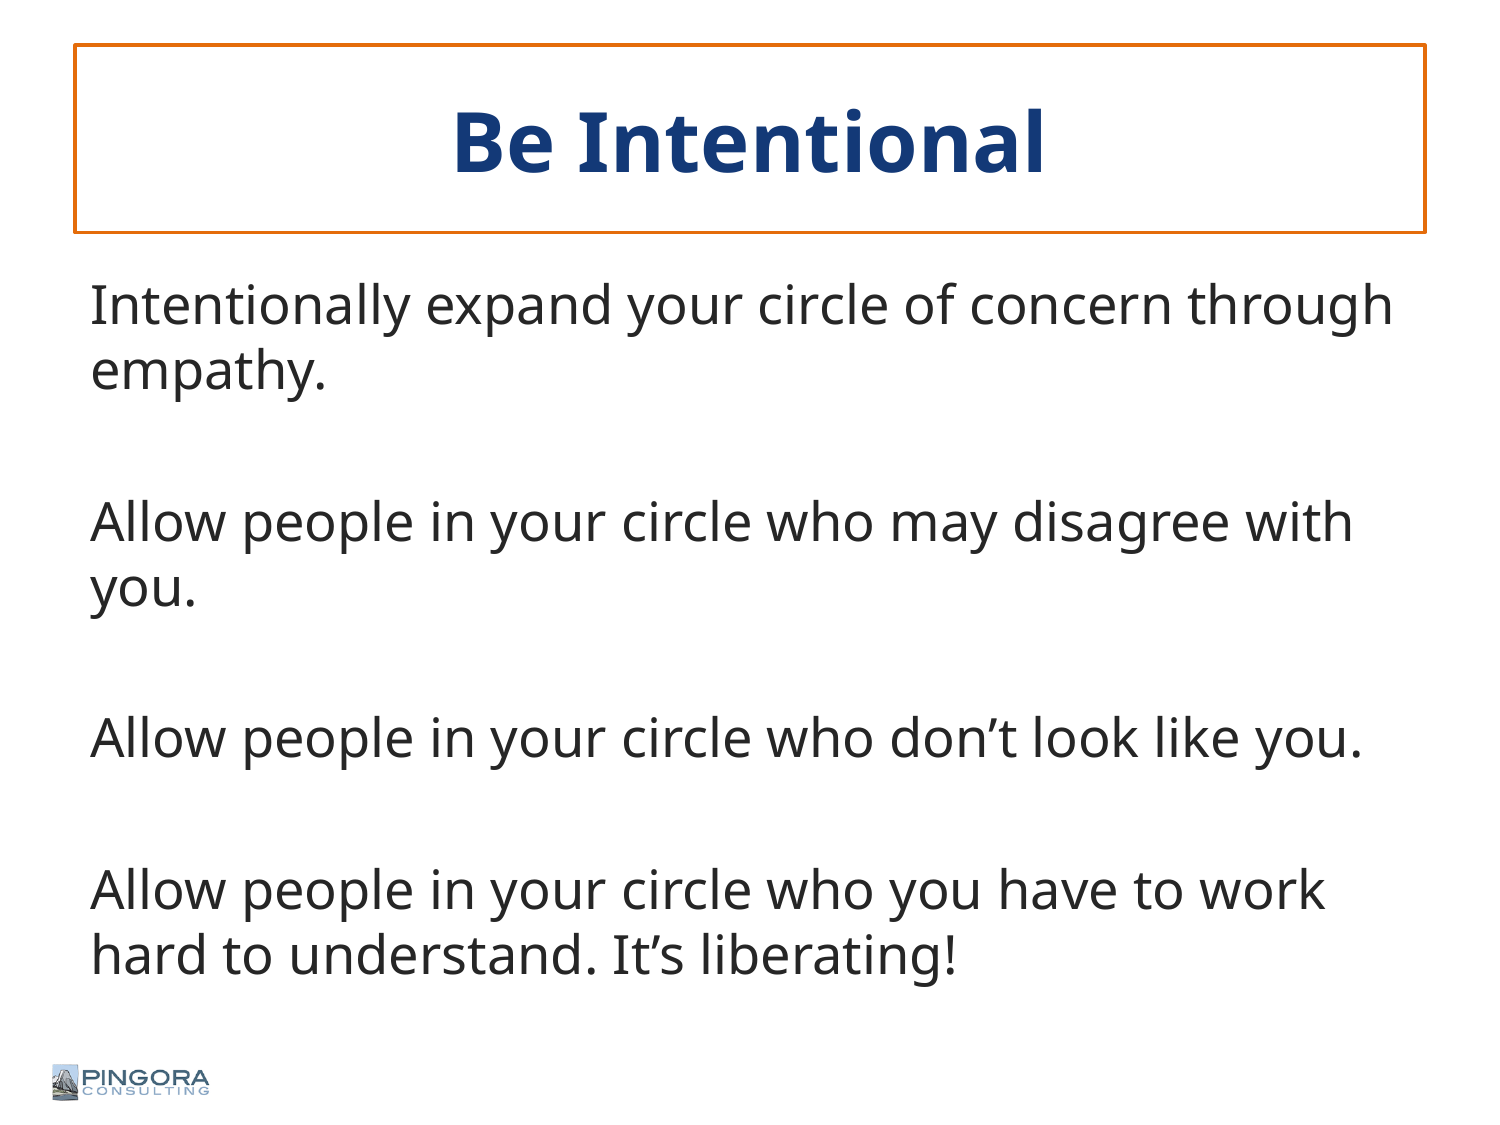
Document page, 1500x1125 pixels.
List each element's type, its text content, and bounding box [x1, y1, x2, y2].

picture [49, 1046, 211, 1102]
title Be Intentional [75, 45, 1425, 233]
list Intentionally expand your circle of concern through empathy. Allow people in your circle who may disagree with you. Allow people in your circle who don’t look like you. Allow people in your circle who you have to work hard to understand. It’s liberating! [75, 262, 1425, 1005]
